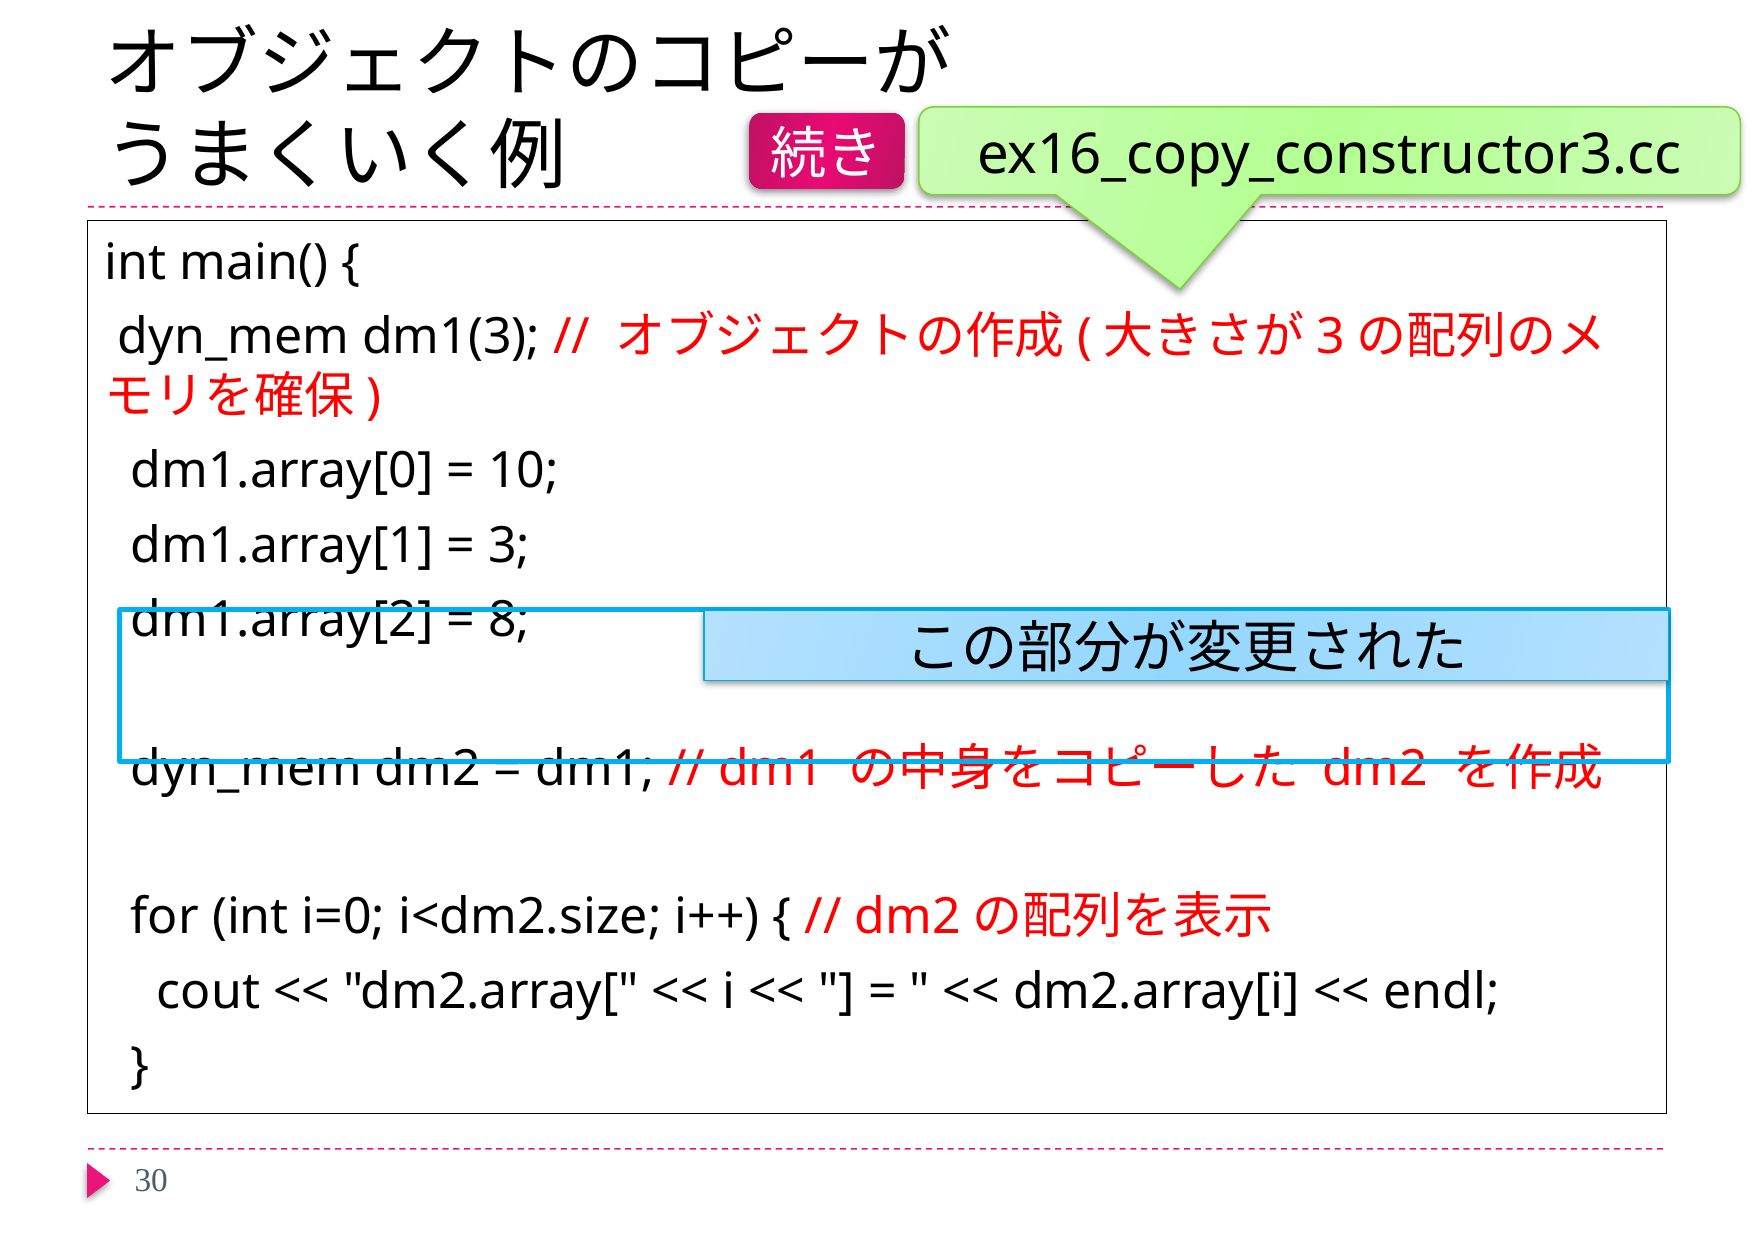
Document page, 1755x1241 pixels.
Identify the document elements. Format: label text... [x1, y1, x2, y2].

text_box ex16_copy_constructor3.cc [917, 106, 1742, 290]
slide_number 30 [117, 1149, 498, 1216]
list int main() { dyn_mem dm1(3); // オブジェクトの作成(大きさが3の配列のメモリを確保) dm1.array[0] = 10; dm1.array[1] = 3; dm1.array[2] = 8; dyn_mem dm2 = dm1; // dm1 の中身をコピーした dm2 を作成 for (int i=0; i<dm2.size; i++) { // dm2の配列を表示 cout << "dm2.array[" << i << "] = " << dm2.array[i] << endl; } [87, 220, 1667, 1114]
text_box [118, 608, 1670, 763]
text_box この部分が変更された [703, 609, 1669, 681]
text_box 続き [749, 113, 905, 189]
title オブジェクトのコピーが うまくいく例 [87, 27, 1667, 207]
